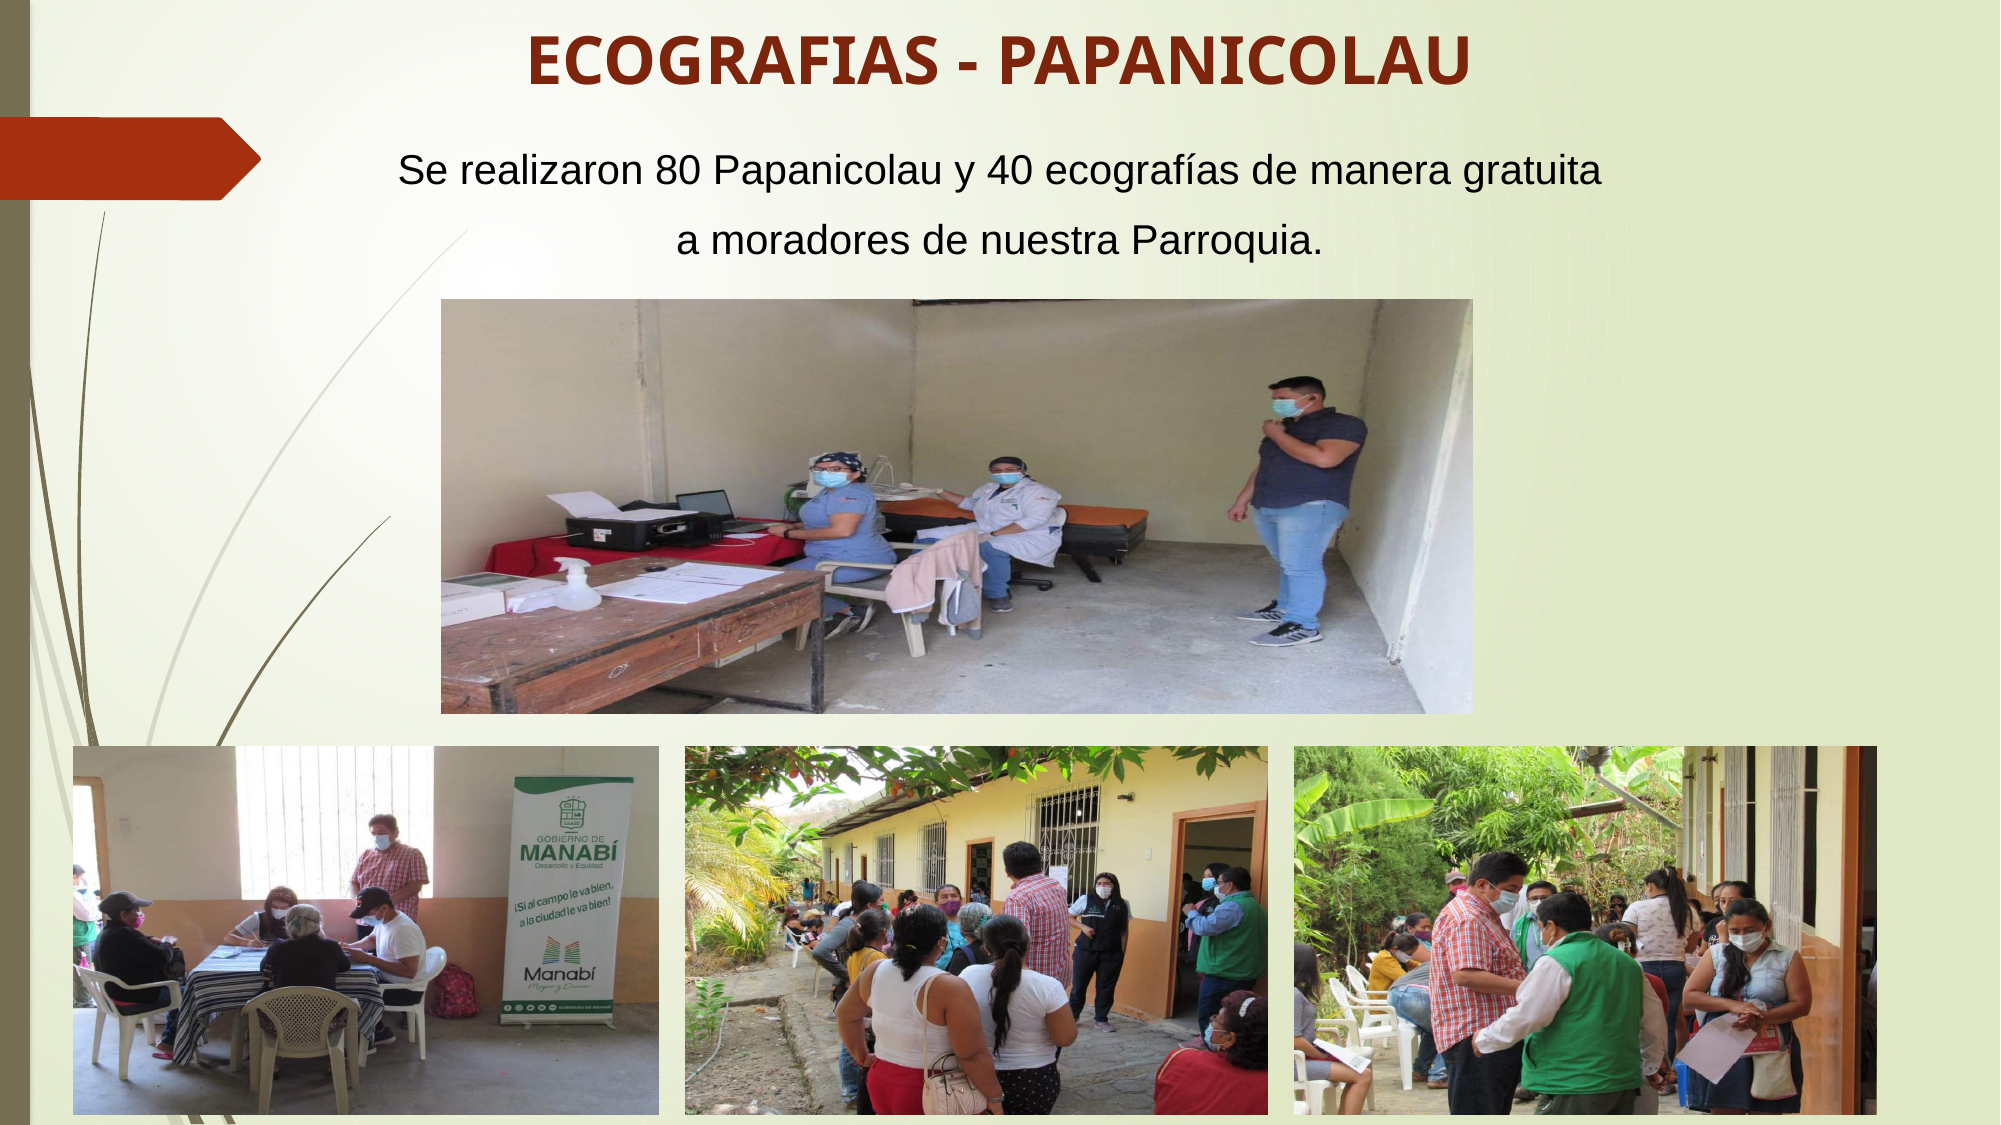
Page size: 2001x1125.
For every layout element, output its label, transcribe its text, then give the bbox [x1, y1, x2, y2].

picture [685, 746, 1268, 1115]
picture [72, 746, 659, 1115]
picture [1293, 746, 1877, 1115]
picture [441, 299, 1474, 715]
text_box Se realizaron 80 Papanicolau y 40 ecografías de manera gratuita a moradores de nuestra Parroquia. [255, 135, 1745, 243]
text_box ECOGRAFIAS - PAPANICOLAU [414, 10, 1586, 105]
